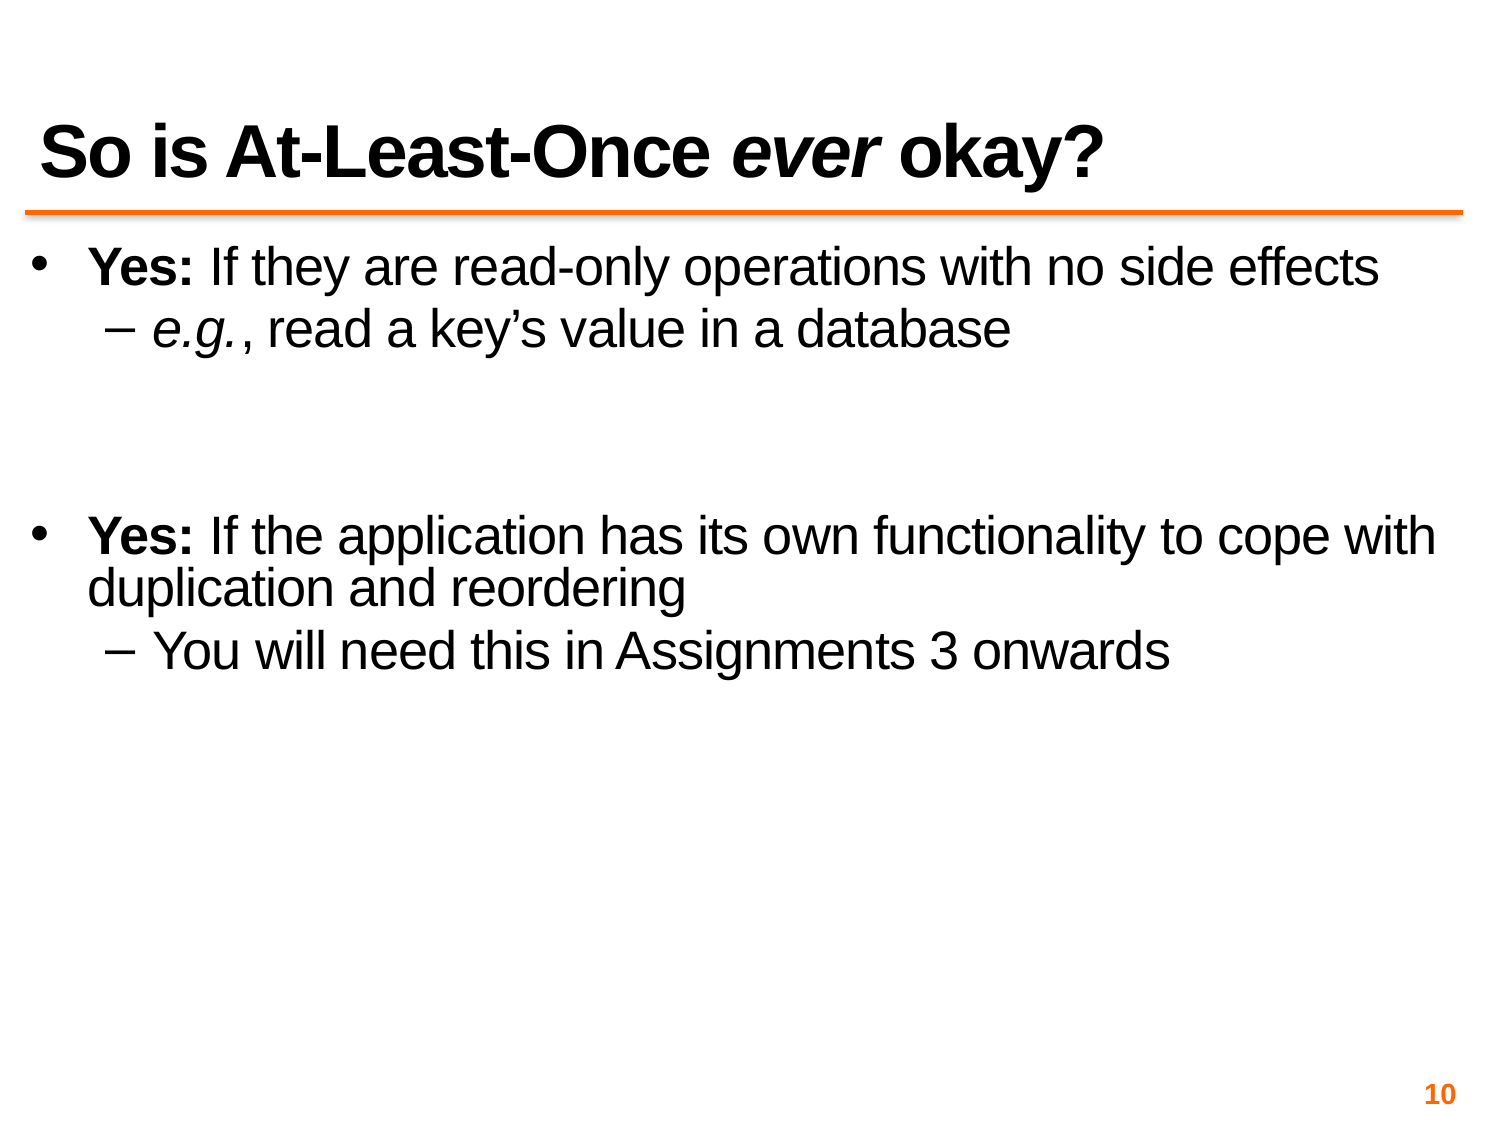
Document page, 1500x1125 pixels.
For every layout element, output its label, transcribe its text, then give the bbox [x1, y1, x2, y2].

title So is At-Least-Once ever okay? [24, 24, 1463, 201]
list Yes: If they are read-only operations with no side effects e.g., read a key’s value in a database Yes: If the application has its own functionality to cope with duplication and reordering You will need this in Assignments 3 onwards [24, 237, 1463, 1063]
slide_number 10 [1112, 1074, 1463, 1110]
